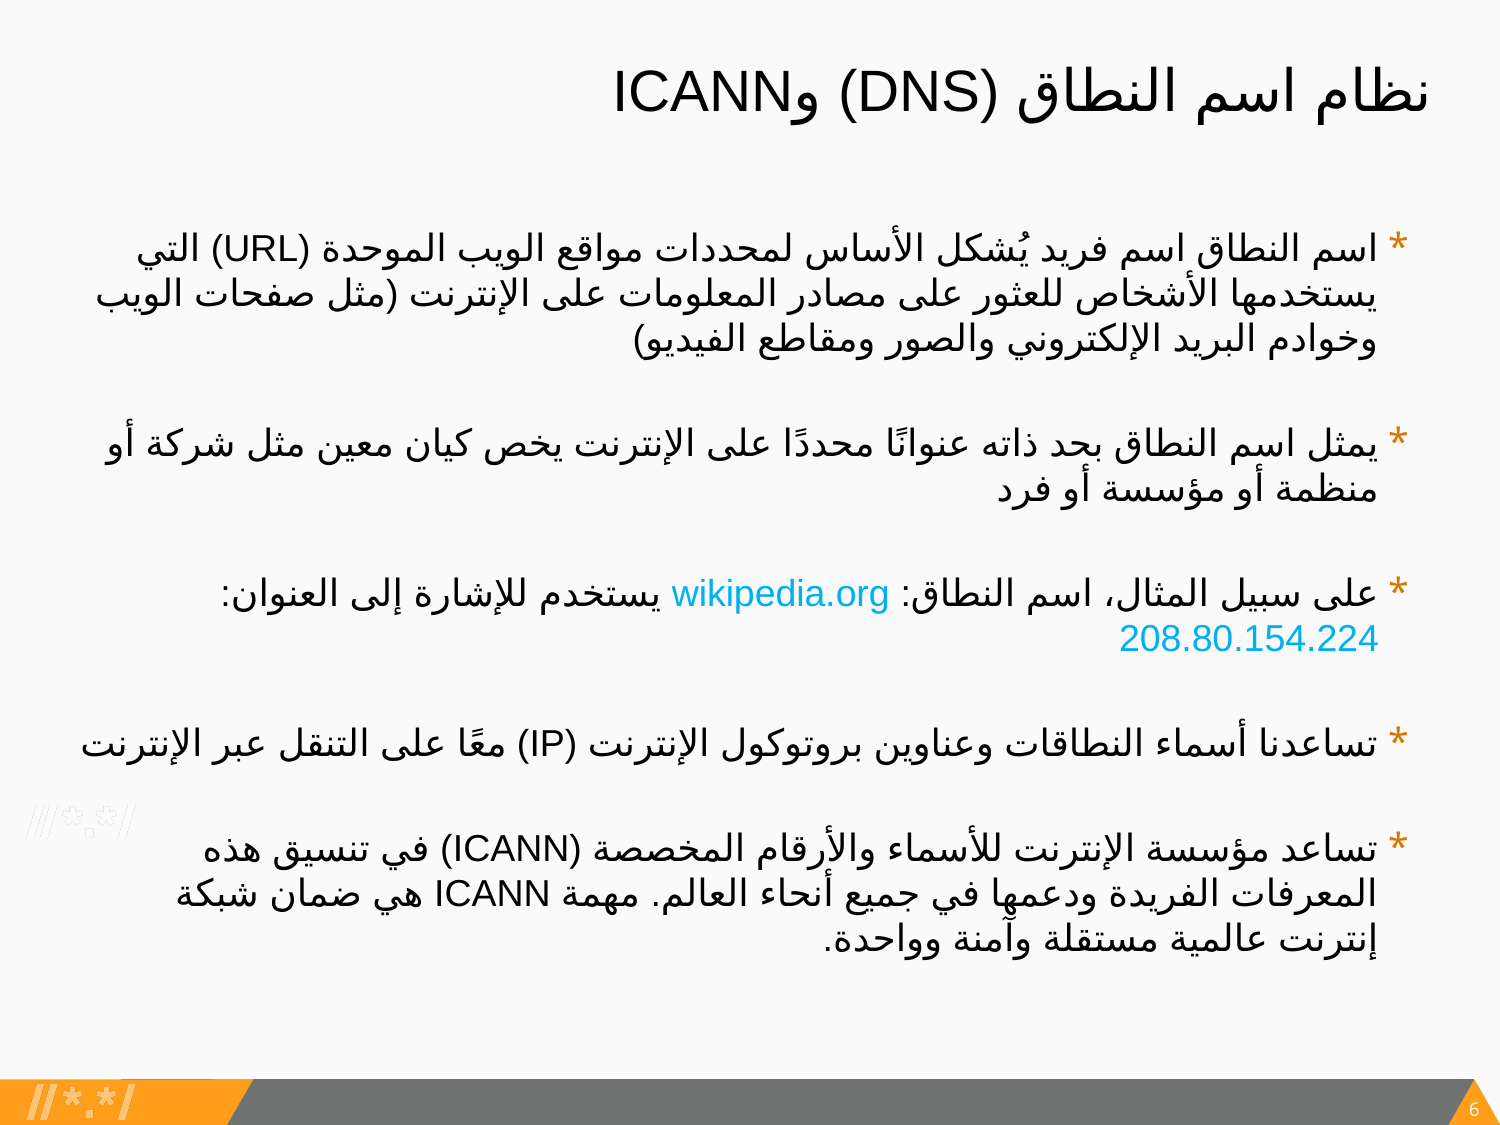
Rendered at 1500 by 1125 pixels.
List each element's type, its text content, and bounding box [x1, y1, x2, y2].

title نظام اسم النطاق (DNS) وICANN [52, 45, 1448, 233]
list اسم النطاق اسم فريد يُشكل الأساس لمحددات مواقع الويب الموحدة (URL) التي يستخدمها الأشخاص للعثور على مصادر المعلومات على الإنترنت (مثل صفحات الويب وخوادم البريد الإلكتروني والصور ومقاطع الفيديو) يمثل اسم النطاق بحد ذاته عنوانًا محددًا على الإنترنت يخص كيان معين مثل شركة أو منظمة أو مؤسسة أو فرد على سبيل المثال، اسم النطاق: wikipedia.org يستخدم للإشارة إلى العنوان: 208.80.154.224 تساعدنا أسماء النطاقات وعناوين بروتوكول الإنترنت (IP) معًا على التنقل عبر الإنترنت تساعد مؤسسة الإنترنت للأسماء والأرقام المخصصة (ICANN) في تنسيق هذه المعرفات الفريدة ودعمها في جميع أنحاء العالم. مهمة ICANN هي ضمان شبكة إنترنت عالمية مستقلة وآمنة وواحدة. [52, 216, 1439, 1048]
